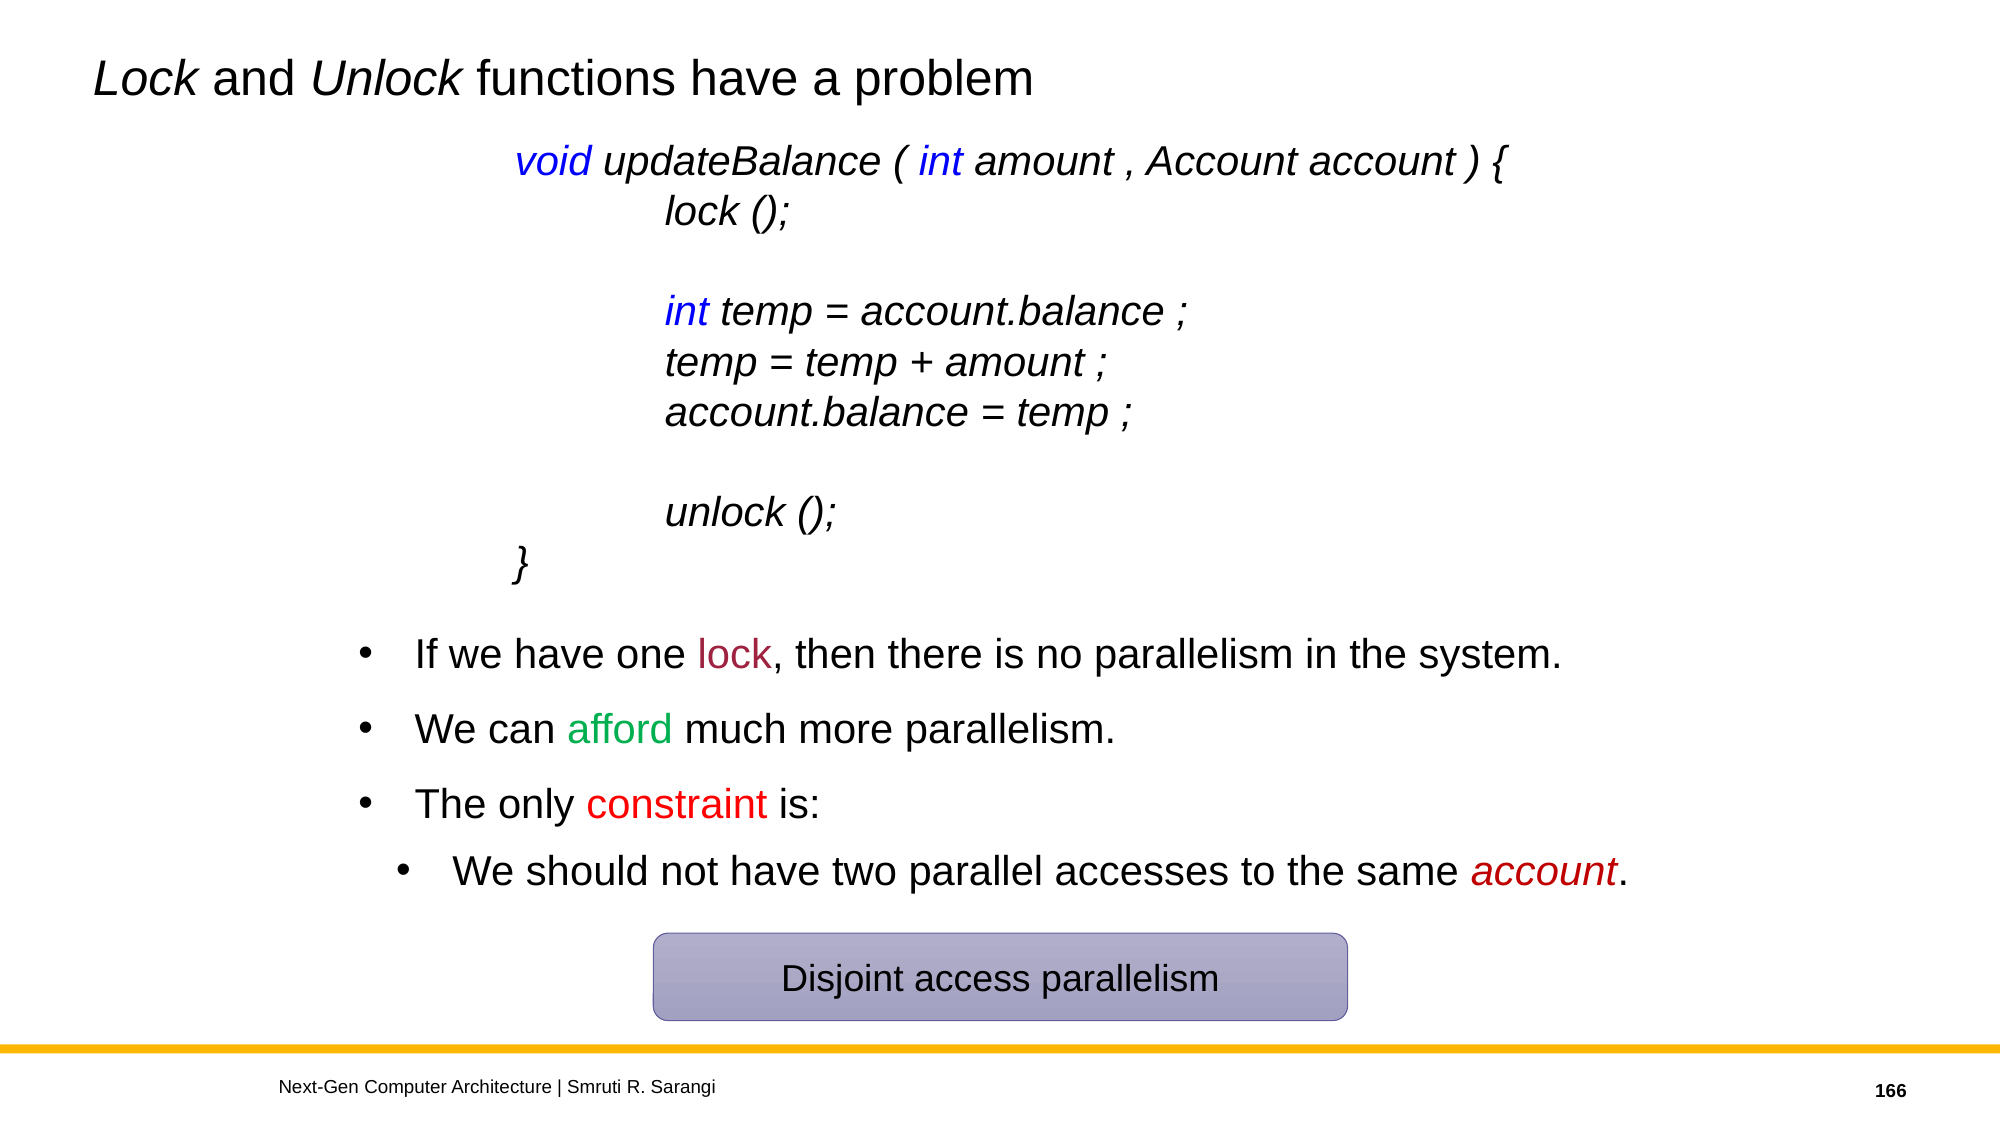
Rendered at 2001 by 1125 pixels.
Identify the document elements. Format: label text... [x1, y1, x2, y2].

title Lock and Unlock functions have a problem [78, 45, 1578, 180]
text_box void updateBalance ( int amount , Account account ) { lock (); int temp = account.balance ; temp = temp + amount ; account.balance = temp ; unlock (); } [500, 126, 1560, 592]
text_box Disjoint access parallelism [652, 932, 1349, 1022]
slide_number 166 [1711, 1071, 1922, 1109]
footer Next-Gen Computer Architecture | Smruti R. Sarangi [263, 1067, 1464, 1105]
list If we have one lock, then there is no parallelism in the system. We can afford much more parallelism. The only constraint is: We should not have two parallel accesses to the same account. [343, 619, 1657, 940]
